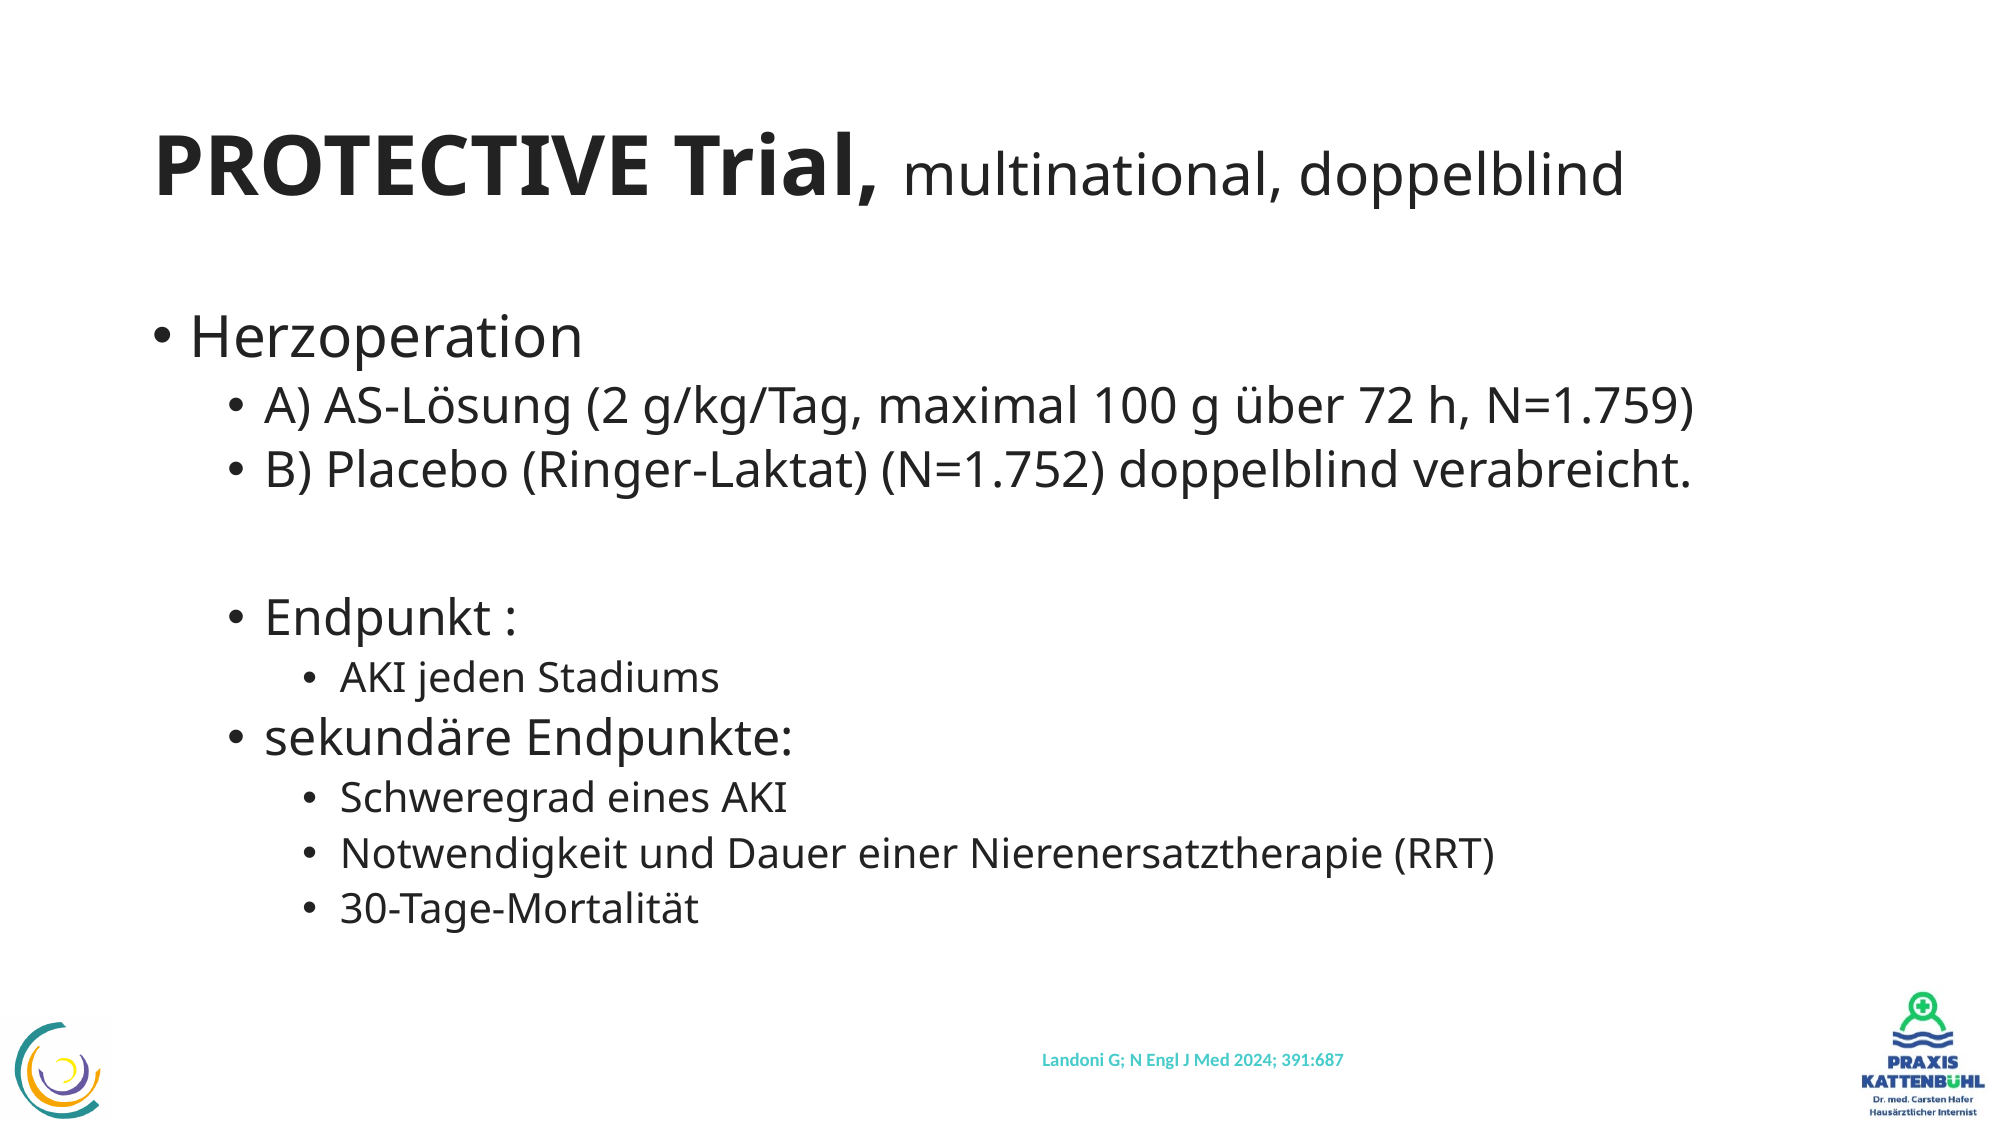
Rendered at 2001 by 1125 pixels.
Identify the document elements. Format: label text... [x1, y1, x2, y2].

text_box Landoni G; N Engl J Med 2024; 391:687 [892, 1047, 1494, 1125]
picture [0, 1013, 113, 1119]
picture [1846, 986, 2000, 1125]
list Herzoperation A) AS-Lösung (2 g/kg/Tag, maximal 100 g über 72 h, N=1.759) B) Placebo (Ringer-Laktat) (N=1.752) doppelblind verabreicht. Endpunkt : AKI jeden Stadiums sekundäre Endpunkte: Schweregrad eines AKI Notwendigkeit und Dauer einer Nierenersatztherapie (RRT) 30-Tage-Mortalität [137, 299, 1863, 1014]
title PROTECTIVE Trial, multinational, doppelblind [137, 59, 1863, 278]
